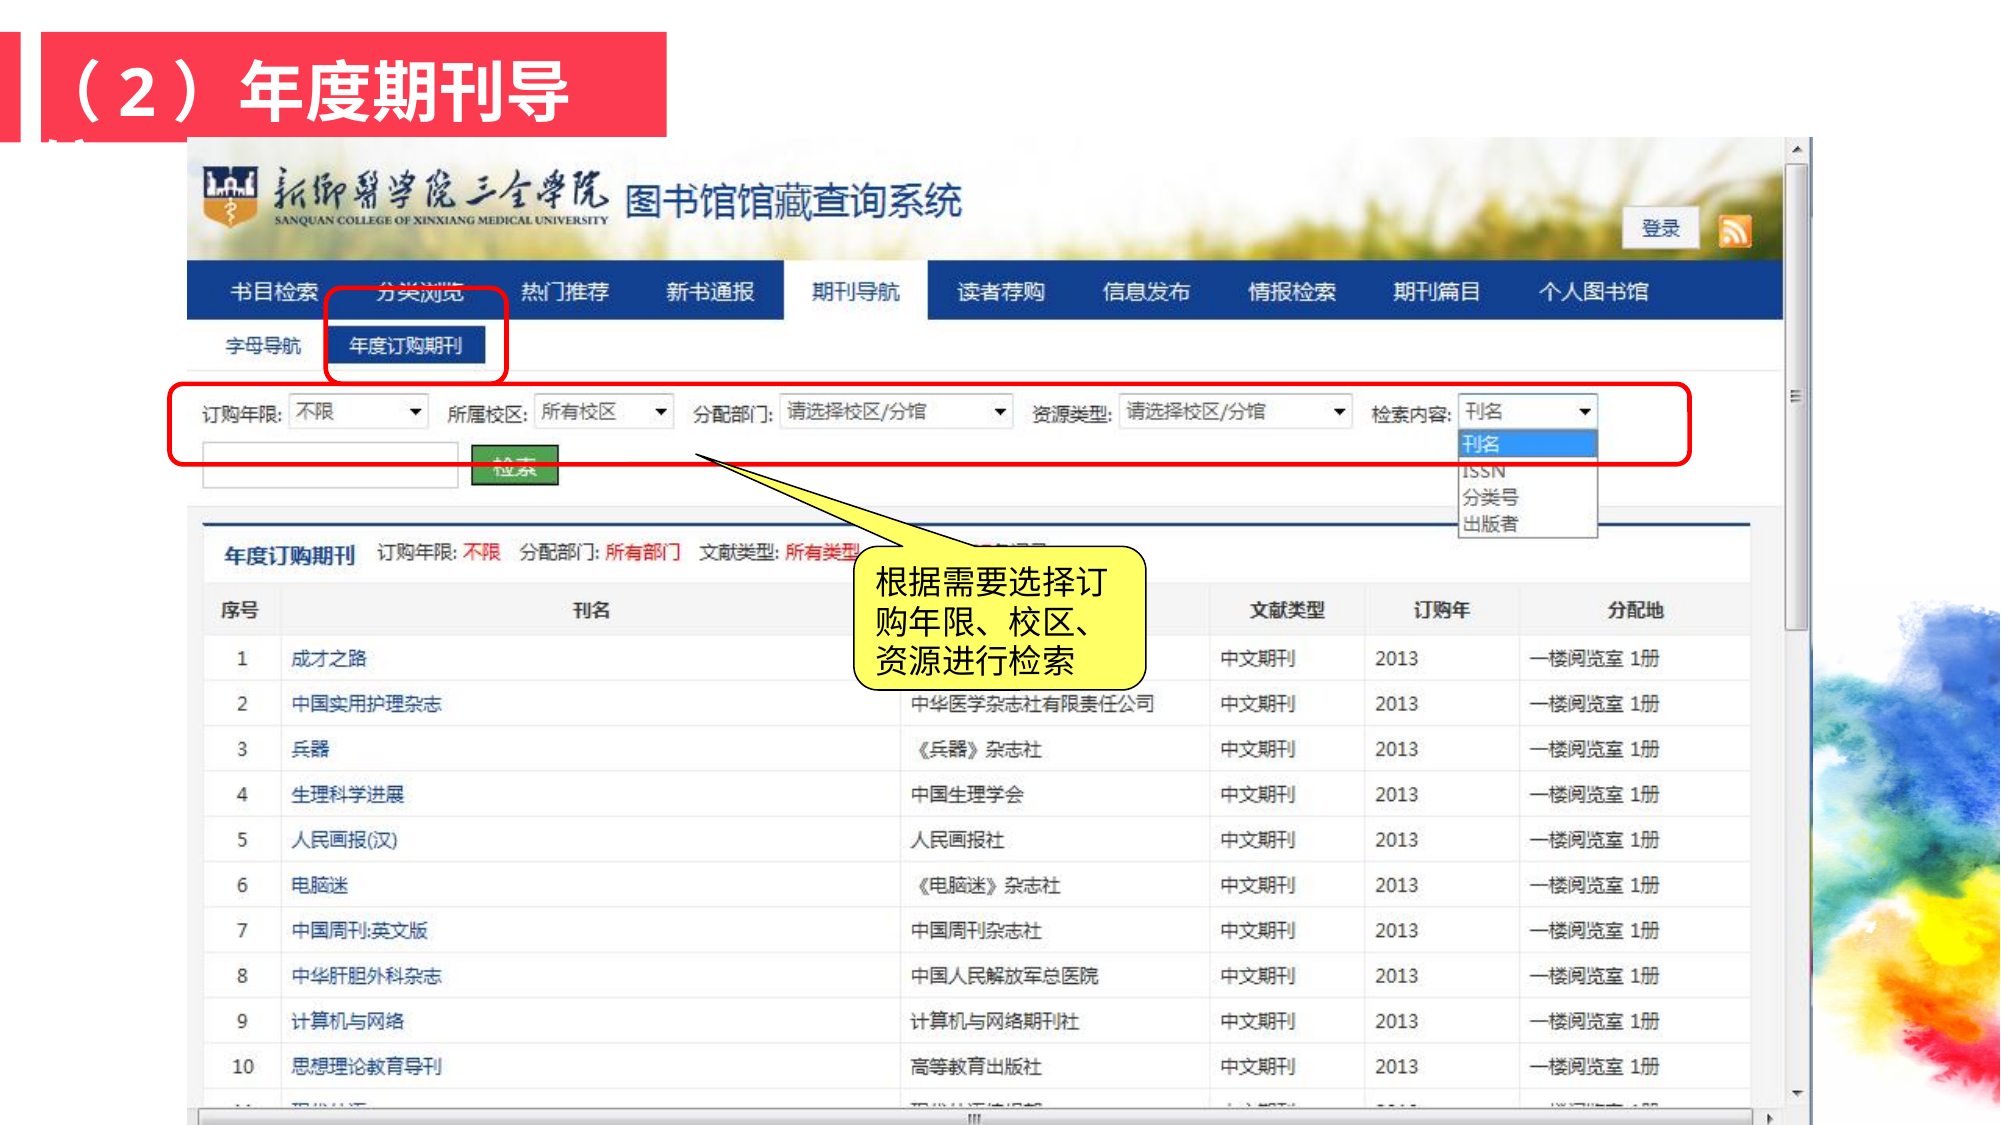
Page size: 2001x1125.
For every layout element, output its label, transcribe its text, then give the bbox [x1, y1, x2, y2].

text_box [169, 383, 182, 465]
text_box （2）年度期刊导航 [20, 42, 647, 218]
text_box [41, 31, 667, 136]
picture [187, 137, 2000, 1125]
text_box [0, 31, 21, 143]
